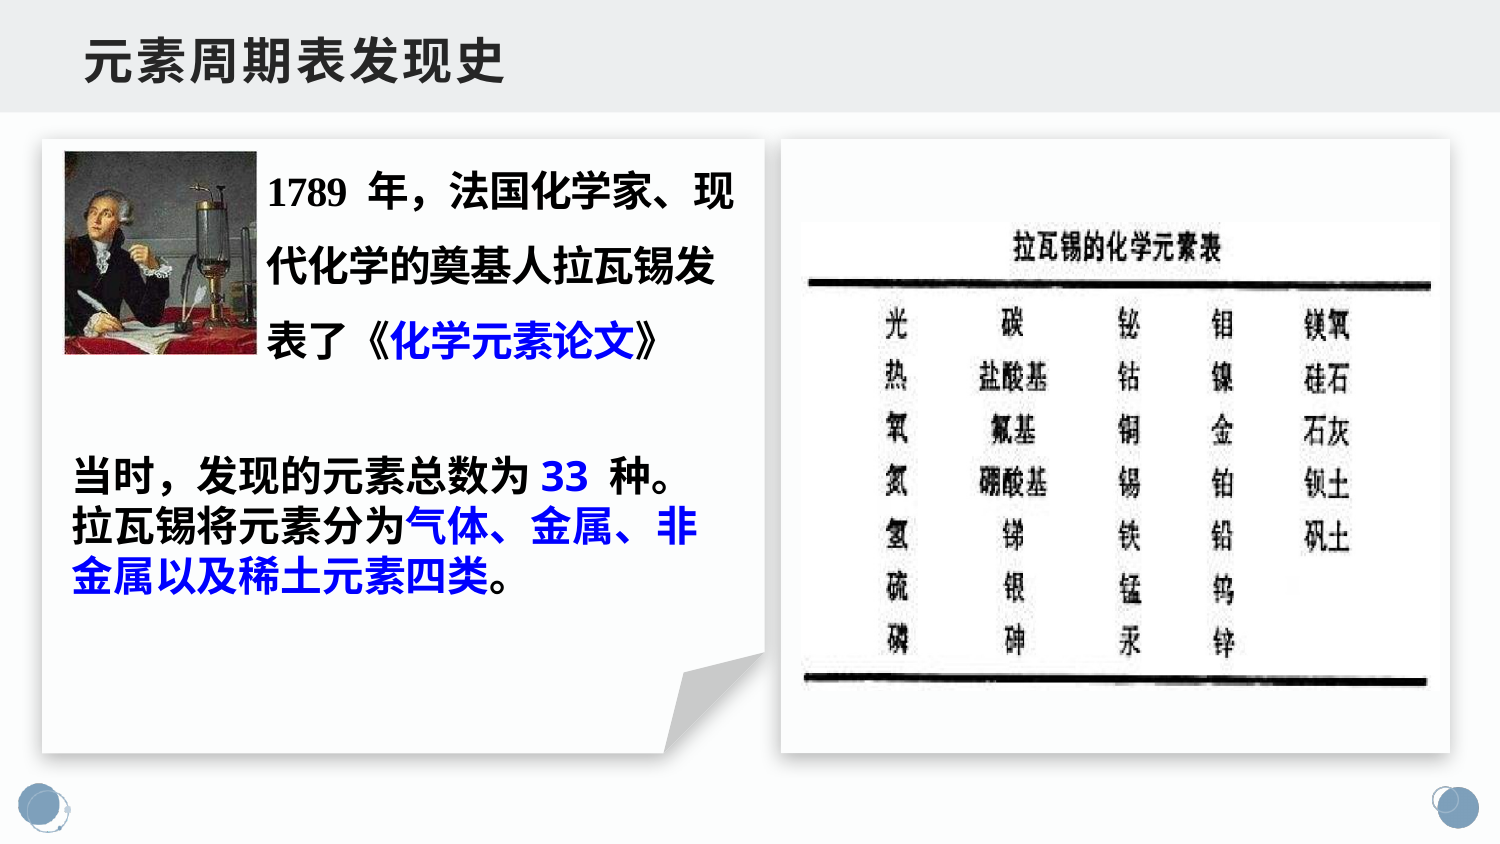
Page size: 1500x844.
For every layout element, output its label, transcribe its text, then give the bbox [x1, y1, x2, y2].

picture [0, 771, 89, 844]
text_box 元素周期表发现史 [74, 18, 1425, 94]
picture [61, 150, 258, 355]
text_box 1789 年，法国化学家、现代化学的奠基人拉瓦锡发表了《化学元素论文》 [257, 94, 750, 433]
text_box [41, 138, 768, 755]
text_box 当时，发现的元素总数为33 种。拉瓦锡将元素分为气体、金属、非金属以及稀土元素四类。 [56, 442, 750, 608]
picture [801, 222, 1440, 691]
text_box [780, 138, 1451, 754]
text_box [0, 0, 1500, 113]
picture [1411, 771, 1500, 844]
